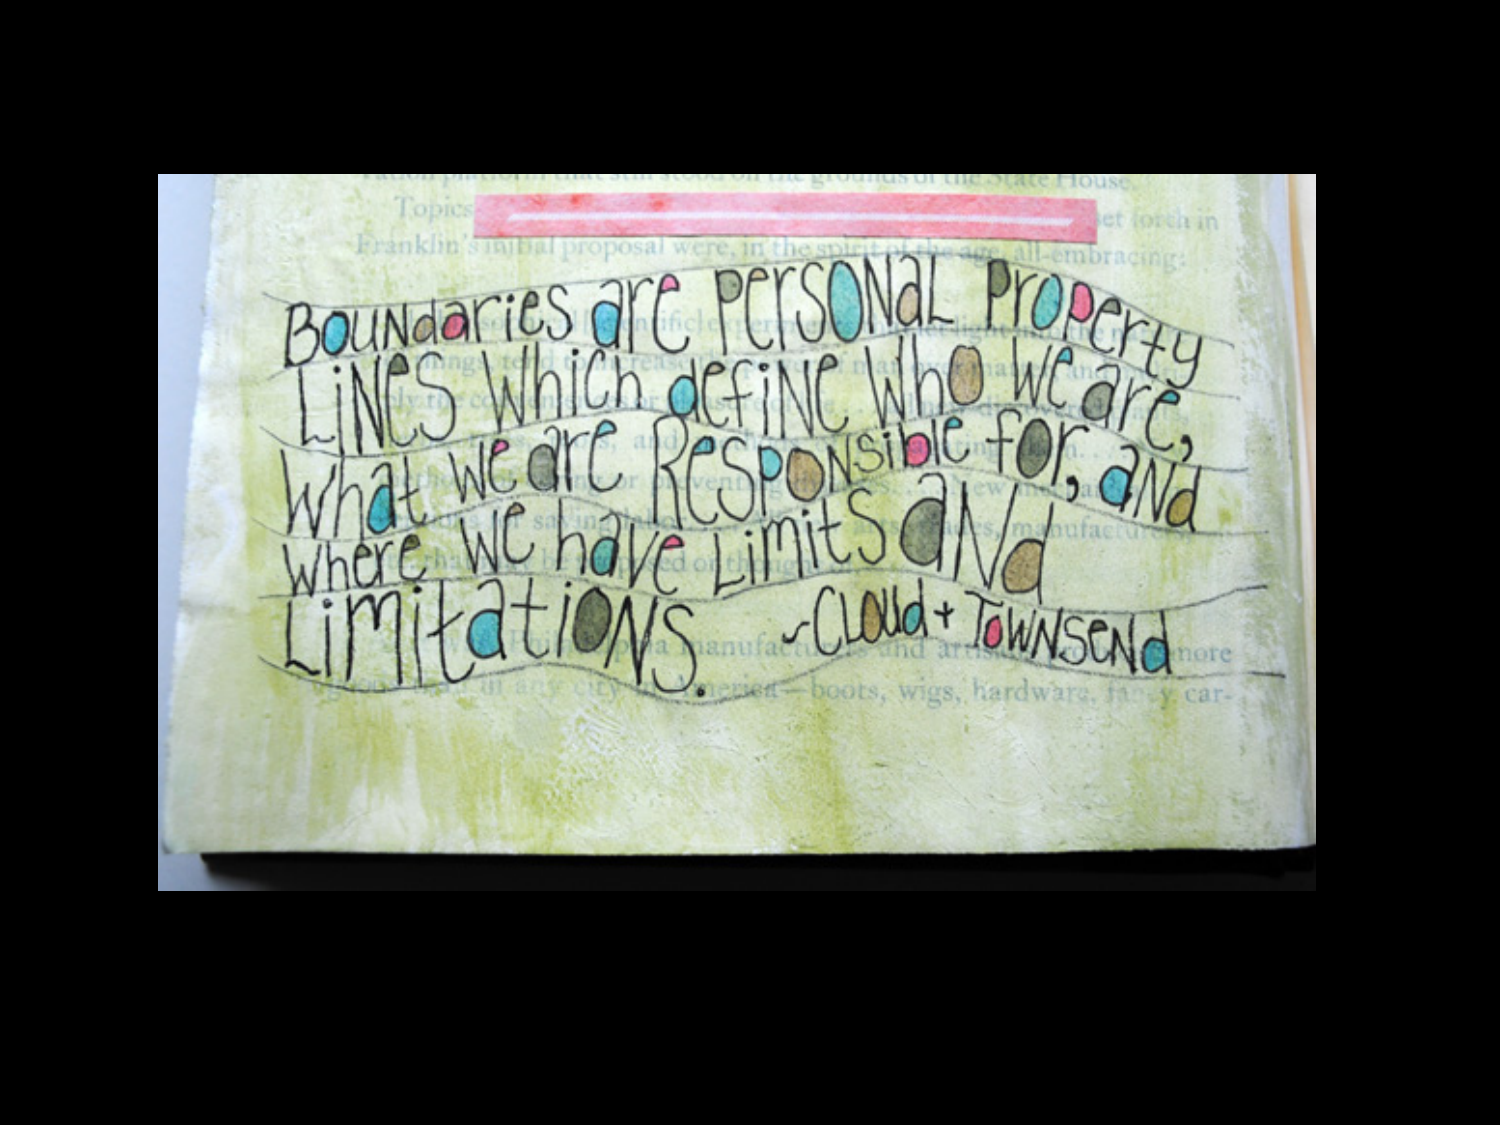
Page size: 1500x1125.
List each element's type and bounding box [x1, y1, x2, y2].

picture [158, 174, 1317, 891]
